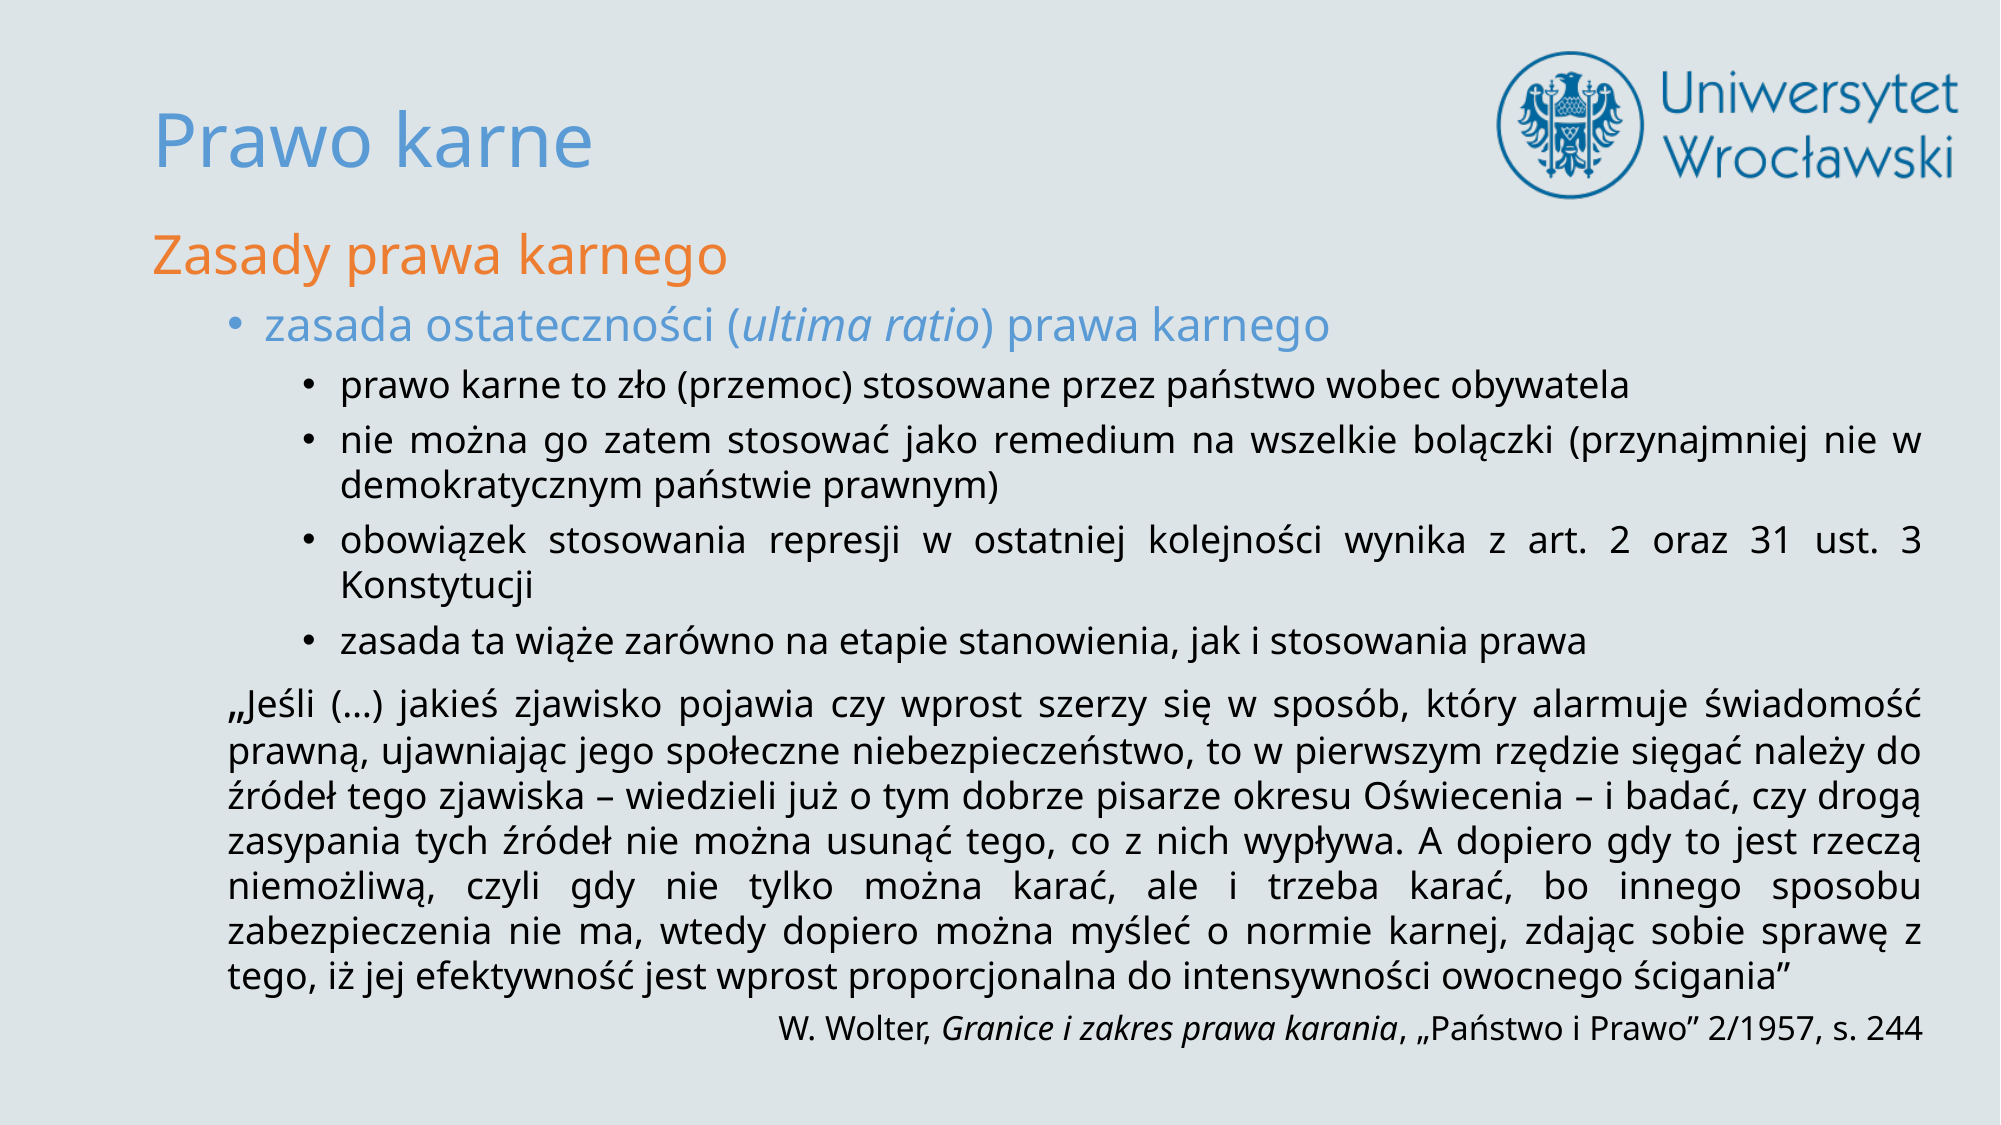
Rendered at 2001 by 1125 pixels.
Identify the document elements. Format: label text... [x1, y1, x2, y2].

list Zasady prawa karnego zasada ostateczności (ultima ratio) prawa karnego prawo karne to zło (przemoc) stosowane przez państwo wobec obywatela nie można go zatem stosować jako remedium na wszelkie bolączki (przynajmniej nie w demokratycznym państwie prawnym) obowiązek stosowania represji w ostatniej kolejności wynika z art. 2 oraz 31 ust. 3 Konstytucji zasada ta wiąże zarówno na etapie stanowienia, jak i stosowania prawa „Jeśli (…) jakieś zjawisko pojawia czy wprost szerzy się w sposób, który alarmuje świadomość prawną, ujawniając jego społeczne niebezpieczeństwo, to w pierwszym rzędzie sięgać należy do źródeł tego zjawiska – wiedzieli już o tym dobrze pisarze okresu Oświecenia – i badać, czy drogą zasypania tych źródeł nie można usunąć tego, co z nich wypływa. A dopiero gdy to jest rzeczą niemożliwą, czyli gdy nie tylko można karać, ale i trzeba karać, bo innego sposobu zabezpieczenia nie ma, wtedy dopiero można myśleć o normie karnej, zdając sobie sprawę z tego, iż jej efektywność jest wprost proporcjonalna do intensywności owocnego ścigania” W. Wolter, Granice i zakres prawa karania, „Państwo i Prawo” 2/1957, s. 244 [137, 212, 1939, 1125]
picture [1455, 0, 2000, 252]
title Prawo karne [137, 34, 1455, 212]
